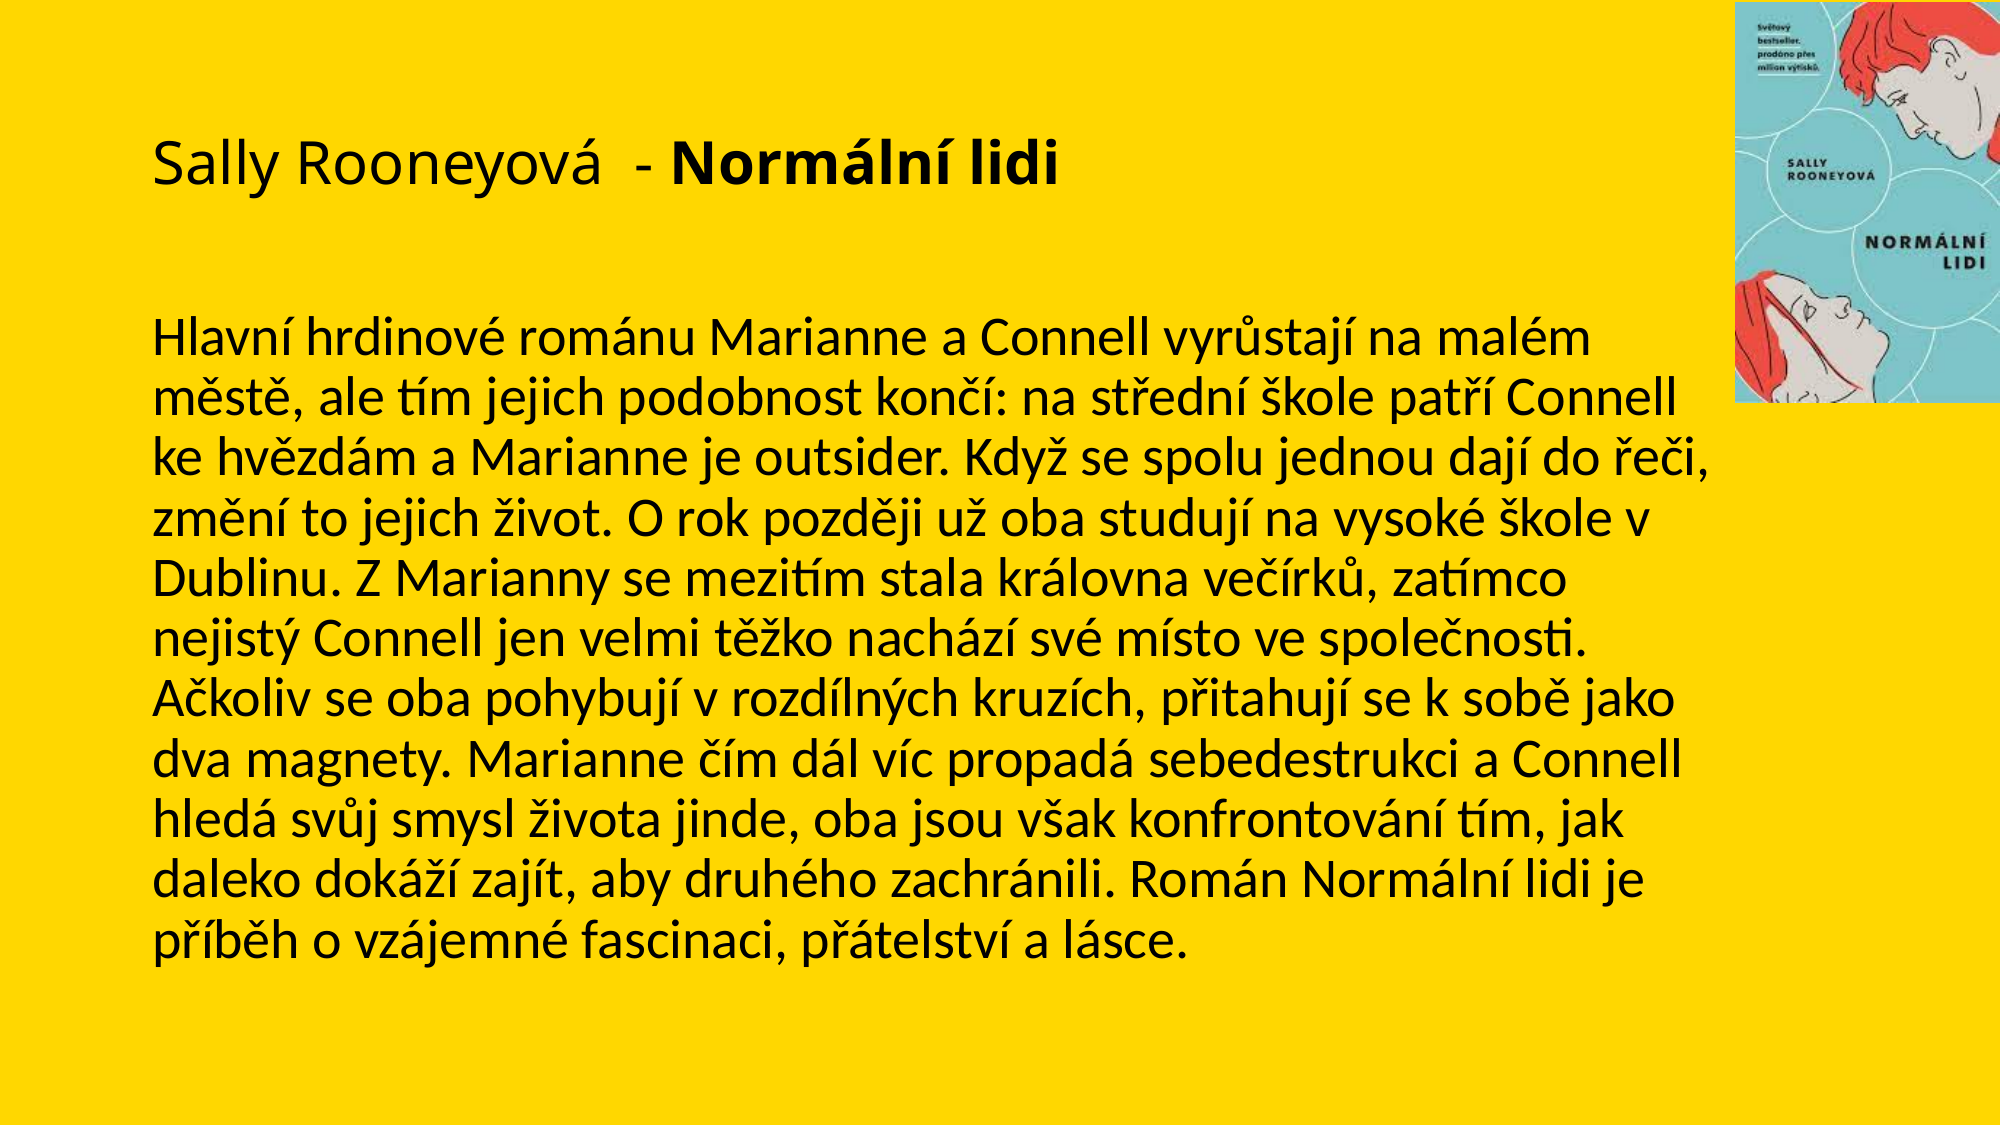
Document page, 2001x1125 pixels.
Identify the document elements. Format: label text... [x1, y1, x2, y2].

title Sally Rooneyová - Normální lidi [137, 59, 1735, 278]
list Hlavní hrdinové románu Marianne a Connell vyrůstají na malém městě, ale tím jejich podobnost končí: na střední škole patří Connell ke hvězdám a Marianne je outsider. Když se spolu jednou dají do řeči, změní to jejich život. O rok později už oba studují na vysoké škole v Dublinu. Z Marianny se mezitím stala královna večírků, zatímco nejistý Connell jen velmi těžko nachází své místo ve společnosti. Ačkoliv se oba pohybují v rozdílných kruzích, přitahují se k sobě jako dva magnety. Marianne čím dál víc propadá sebedestrukci a Connell hledá svůj smysl života jinde, oba jsou však konfrontování tím, jak daleko dokáží zajít, aby druhého zachránili. Román Normální lidi je příběh o vzájemné fascinaci, přátelství a lásce. [137, 299, 1736, 1014]
picture [1735, 2, 2000, 403]
